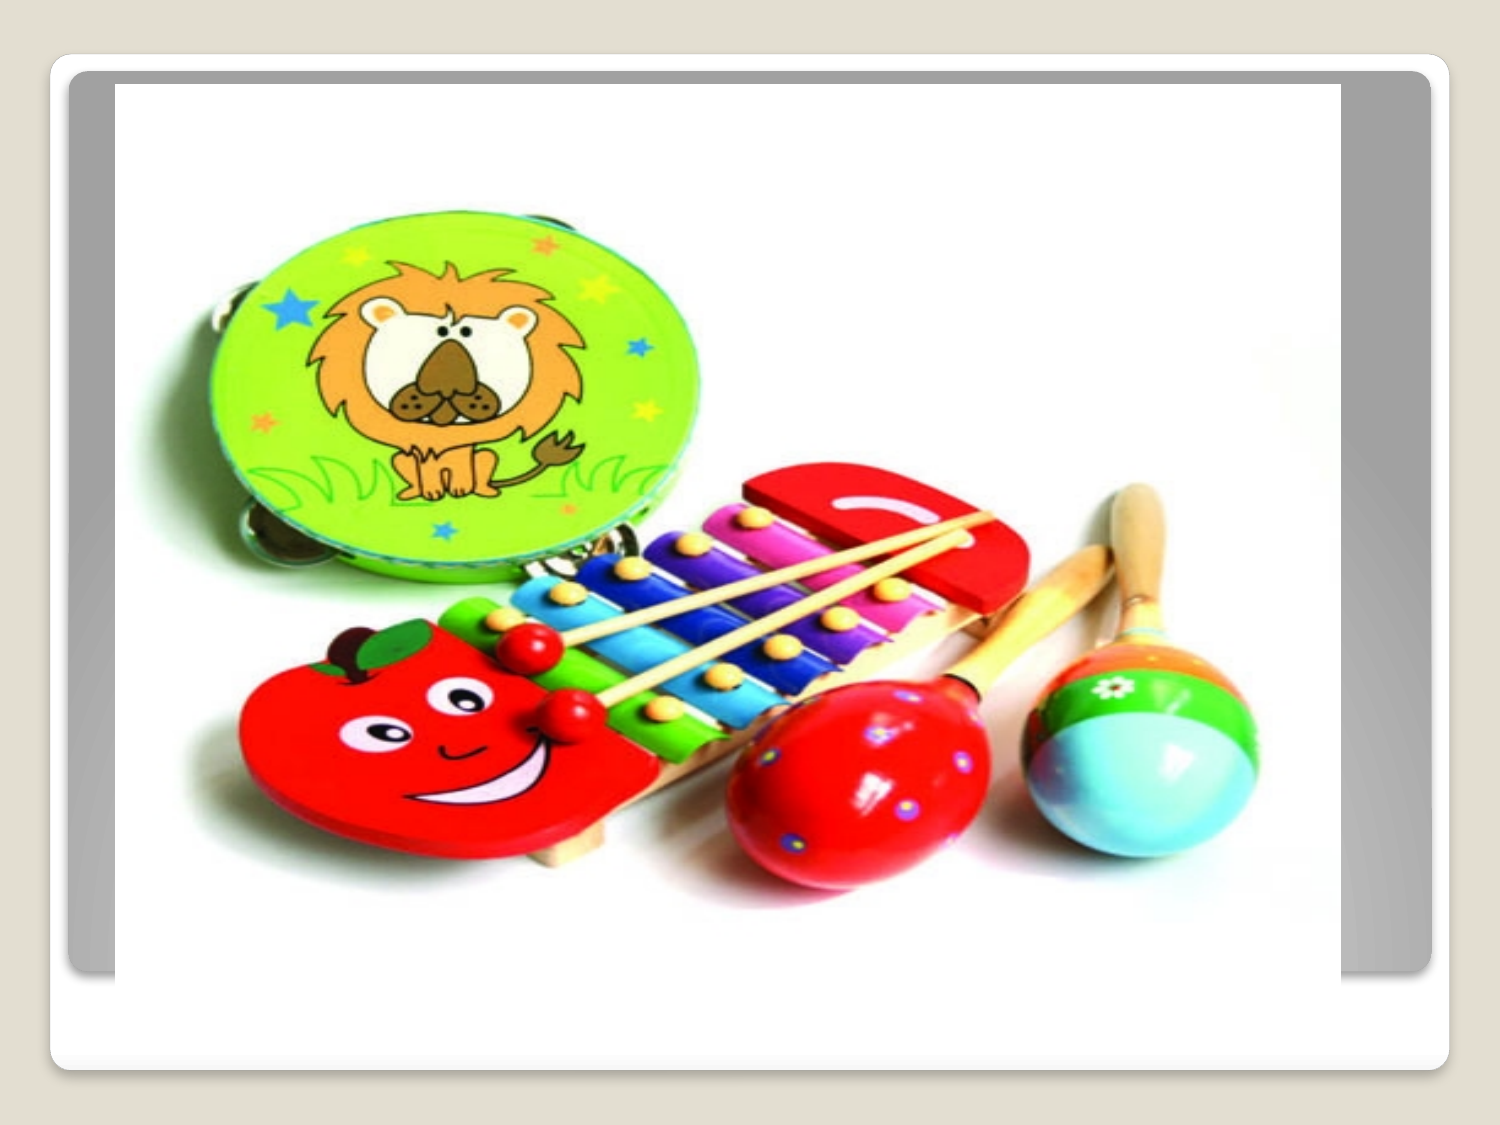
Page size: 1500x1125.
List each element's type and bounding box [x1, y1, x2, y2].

picture [115, 83, 1341, 1003]
